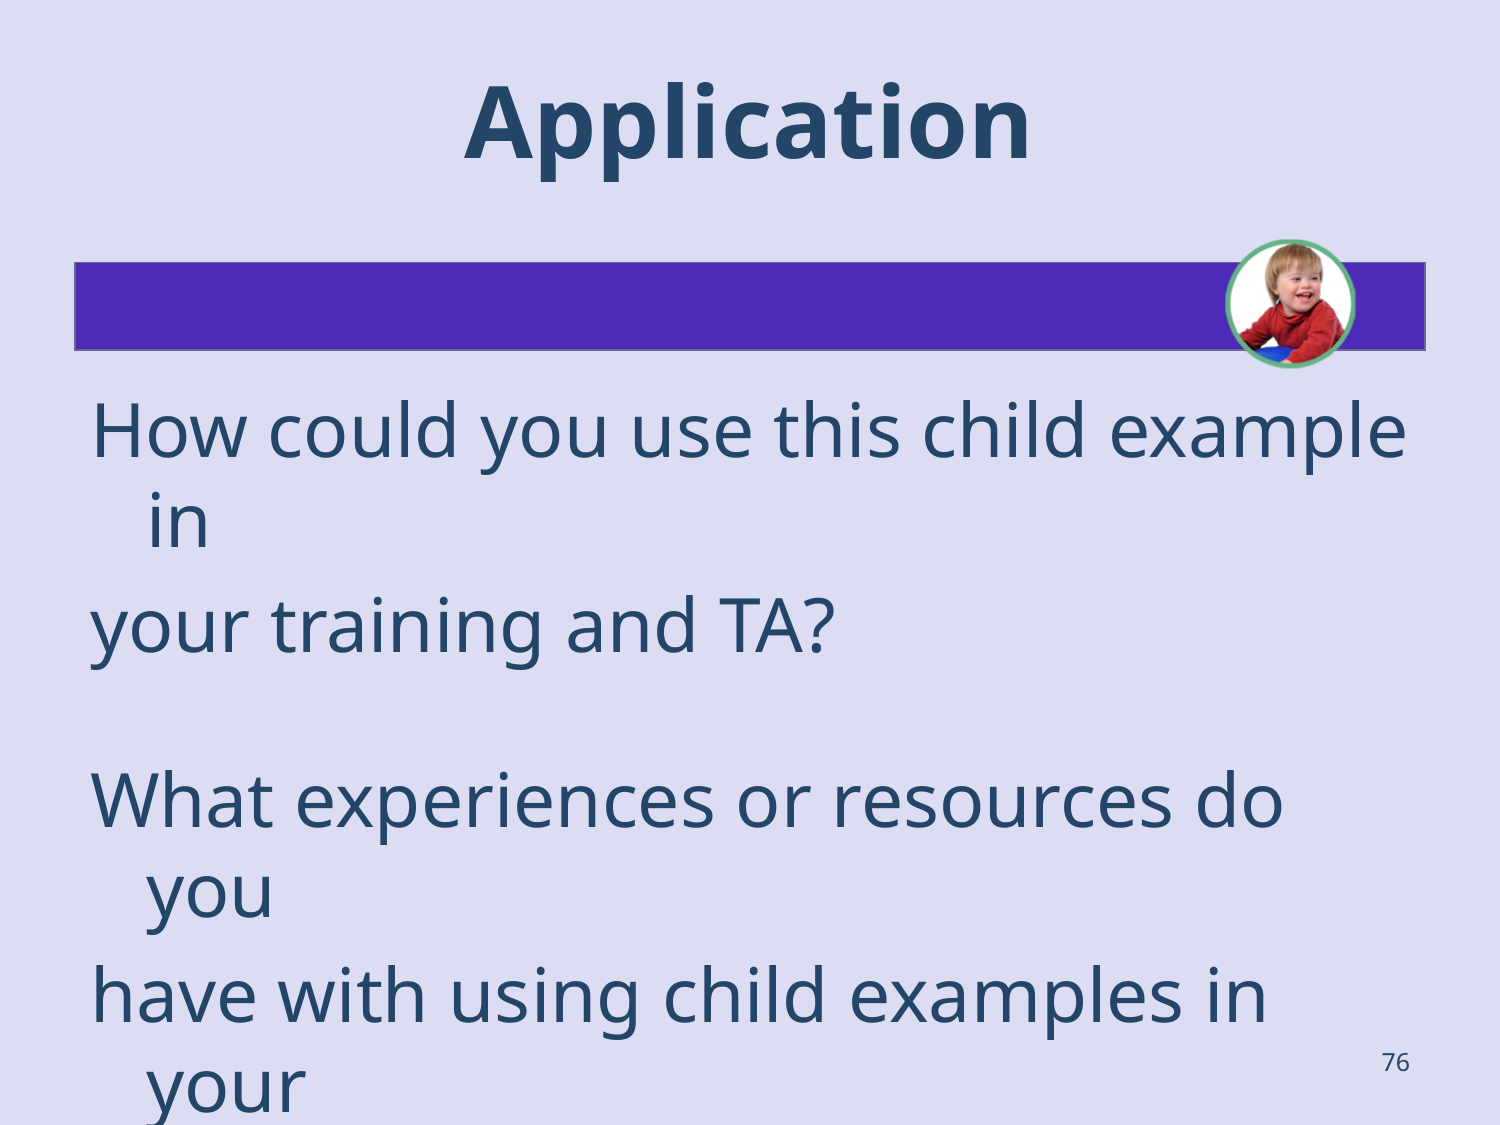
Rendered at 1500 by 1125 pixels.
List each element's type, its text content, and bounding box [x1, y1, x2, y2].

picture [1224, 237, 1360, 370]
text_box 76 [1199, 1012, 1425, 1088]
title Application [87, 24, 1413, 213]
list How could you use this child example in your training and TA? What experiences or resources do you have with using child examples in your training and TA? [74, 374, 1426, 1006]
